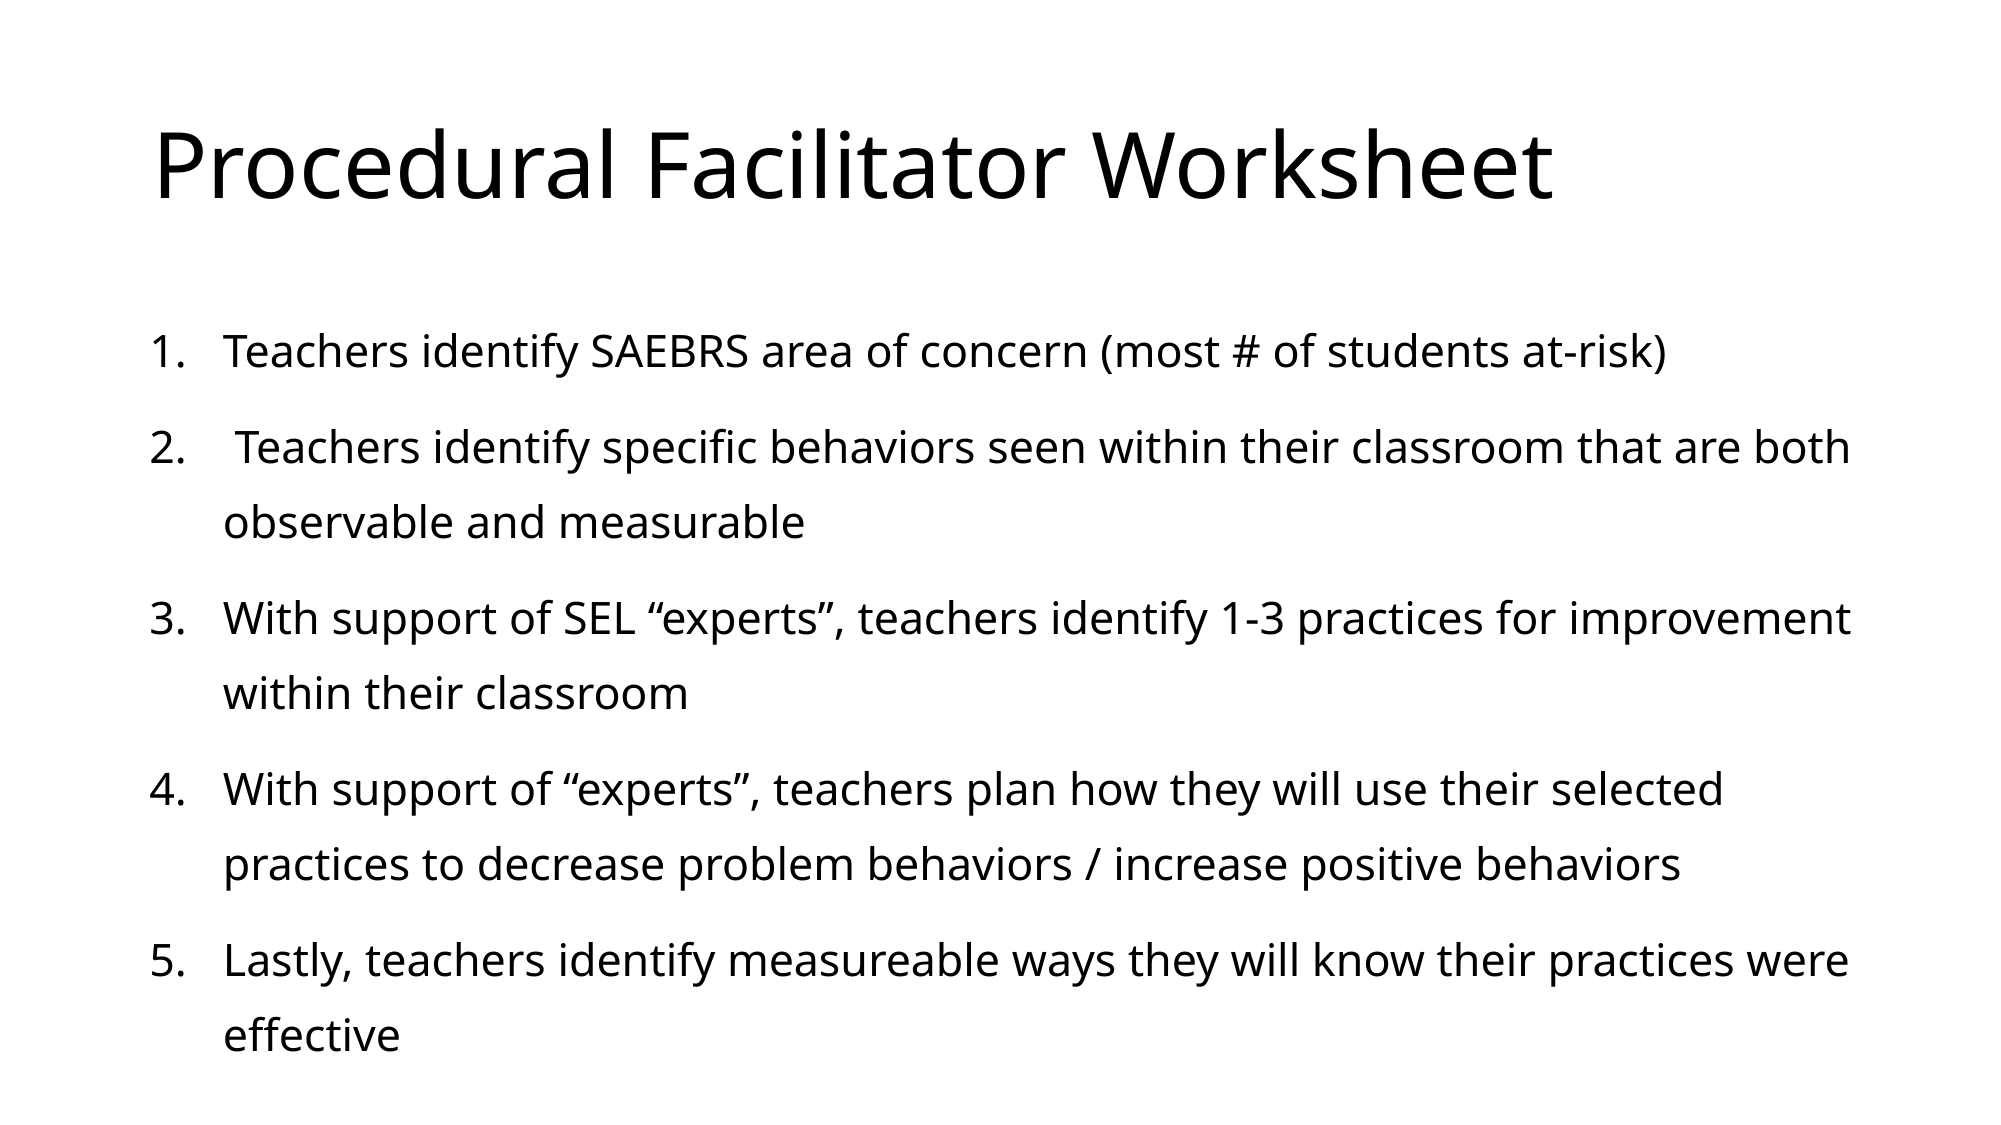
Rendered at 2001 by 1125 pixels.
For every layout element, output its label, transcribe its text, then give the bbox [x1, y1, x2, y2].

list Teachers identify SAEBRS area of concern (most # of students at-risk) Teachers identify specific behaviors seen within their classroom that are both observable and measurable With support of SEL “experts”, teachers identify 1-3 practices for improvement within their classroom With support of “experts”, teachers plan how they will use their selected practices to decrease problem behaviors / increase positive behaviors Lastly, teachers identify measureable ways they will know their practices were effective [134, 294, 1880, 1074]
title Procedural Facilitator Worksheet [137, 59, 1863, 278]
